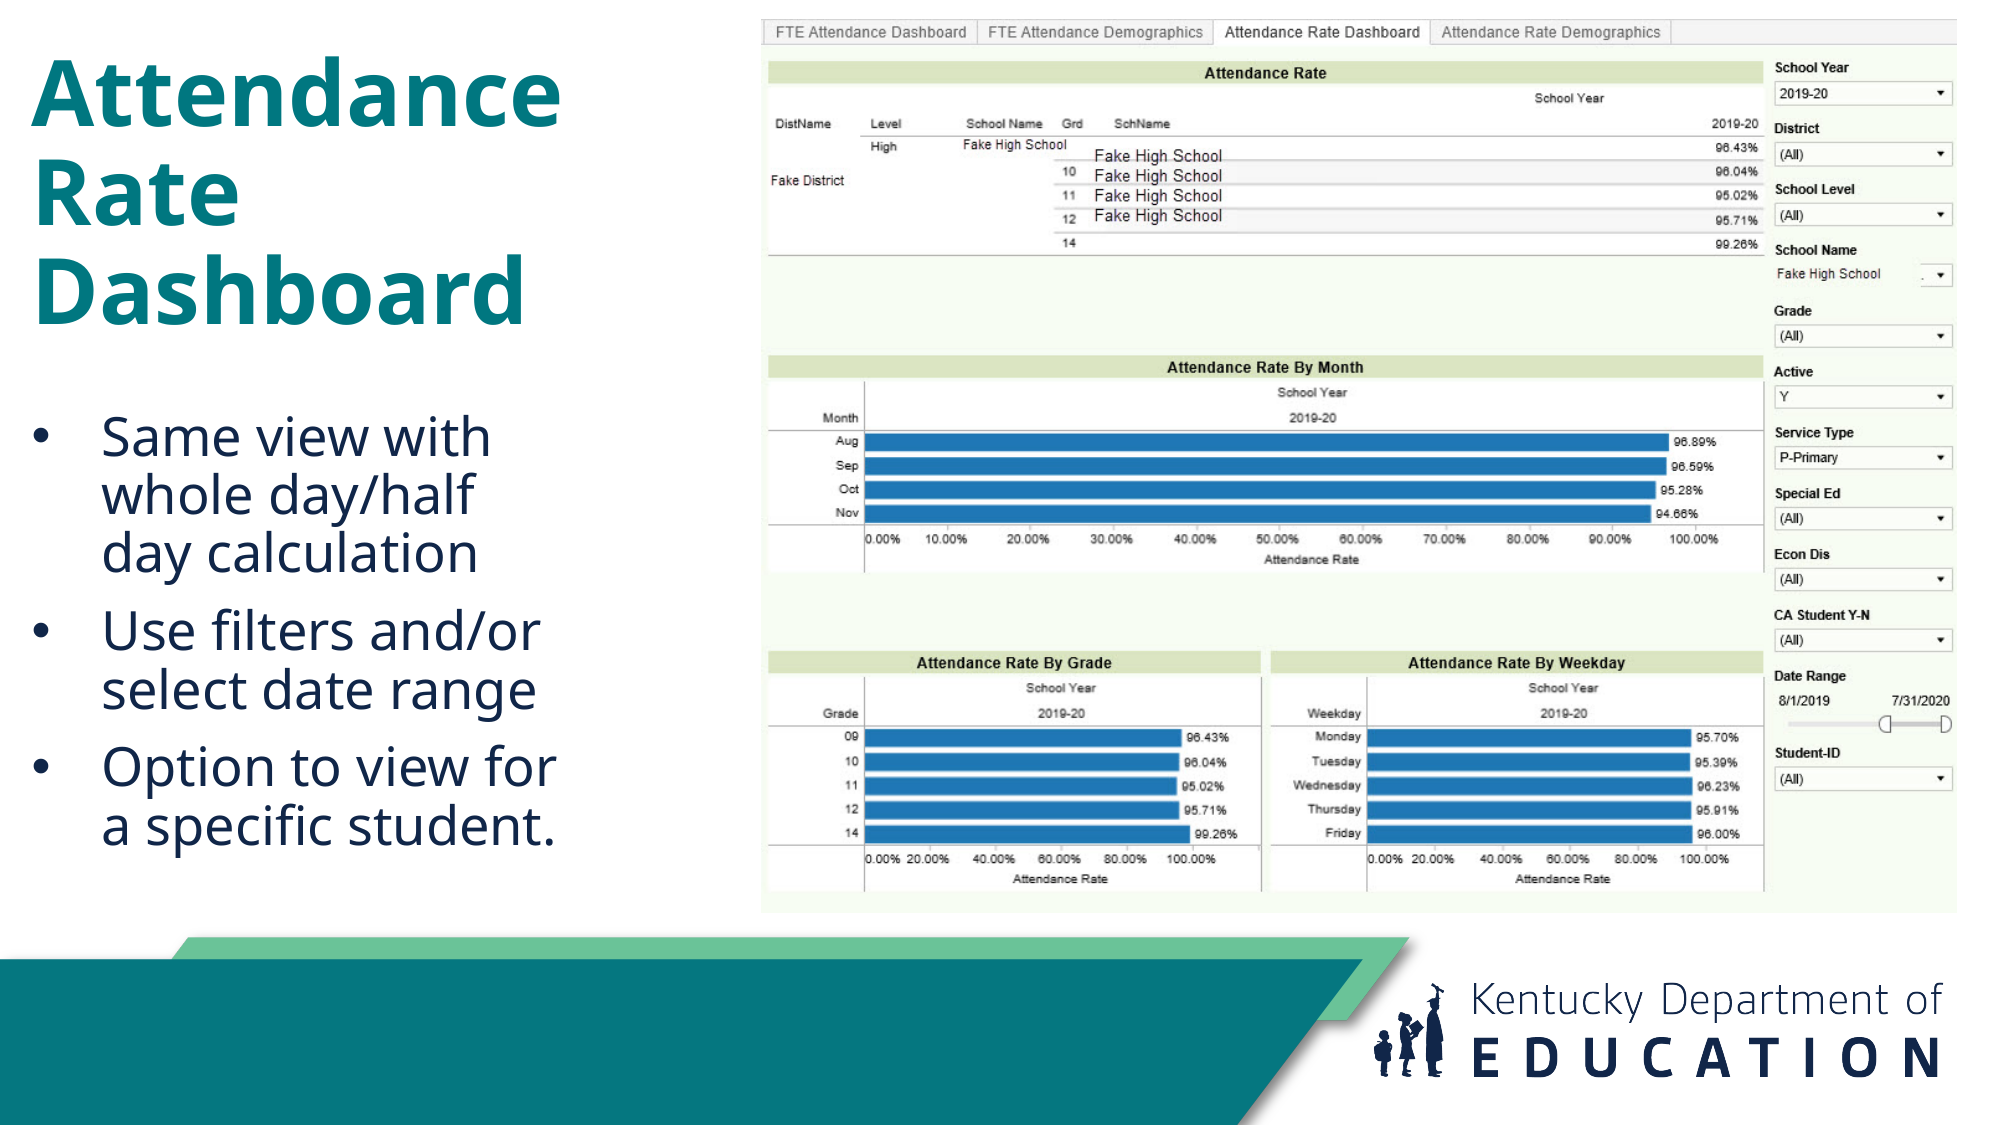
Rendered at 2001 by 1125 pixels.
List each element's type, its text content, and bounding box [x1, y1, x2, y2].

title Attendance Rate Dashboard [16, 6, 625, 352]
list Same view with whole day/half day calculation Use filters and/or select date range Option to view for a specific student. [16, 401, 580, 878]
picture [0, 0, 2001, 1125]
